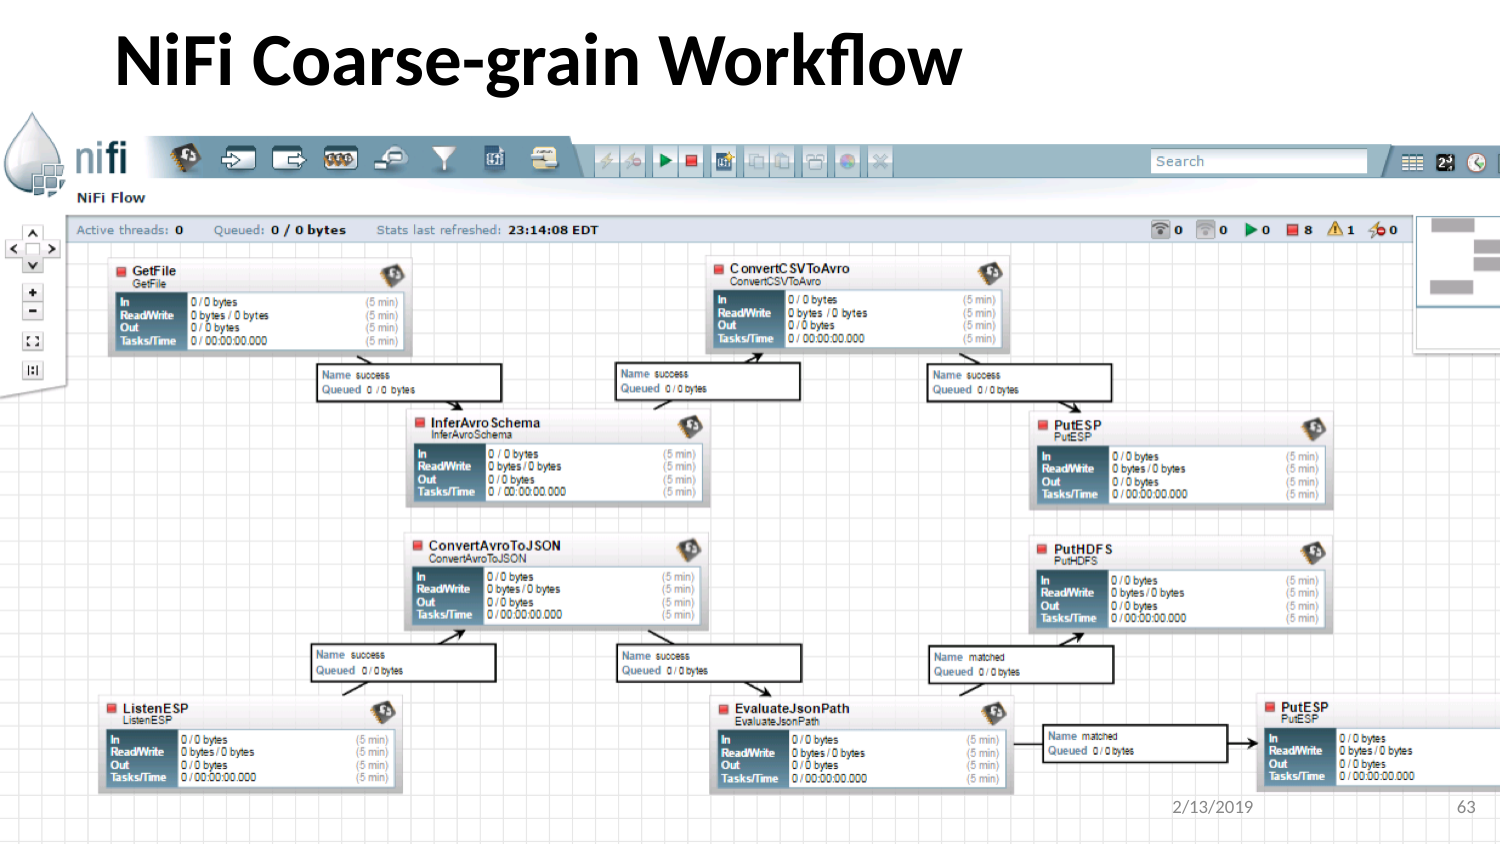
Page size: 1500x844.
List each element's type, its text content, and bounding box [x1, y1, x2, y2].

picture [0, 103, 1500, 844]
title NiFi Coarse-grain Workflow [103, 0, 1397, 101]
